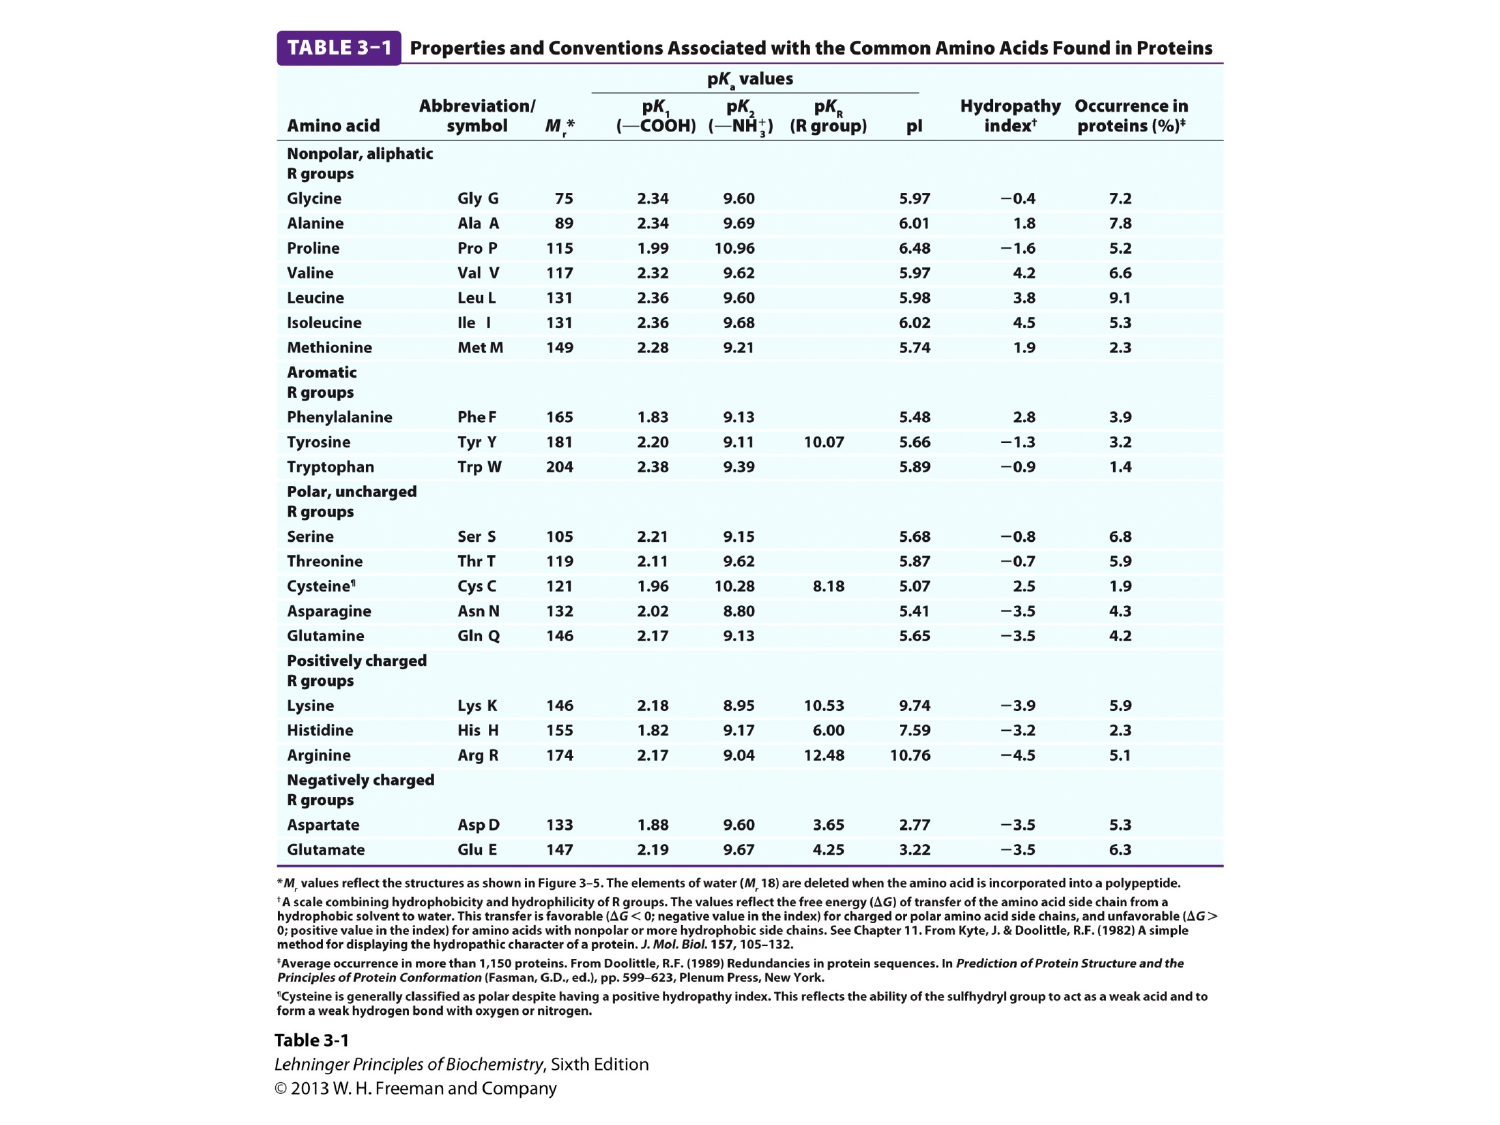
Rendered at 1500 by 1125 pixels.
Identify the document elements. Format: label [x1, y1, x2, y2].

picture [270, 24, 1230, 1101]
